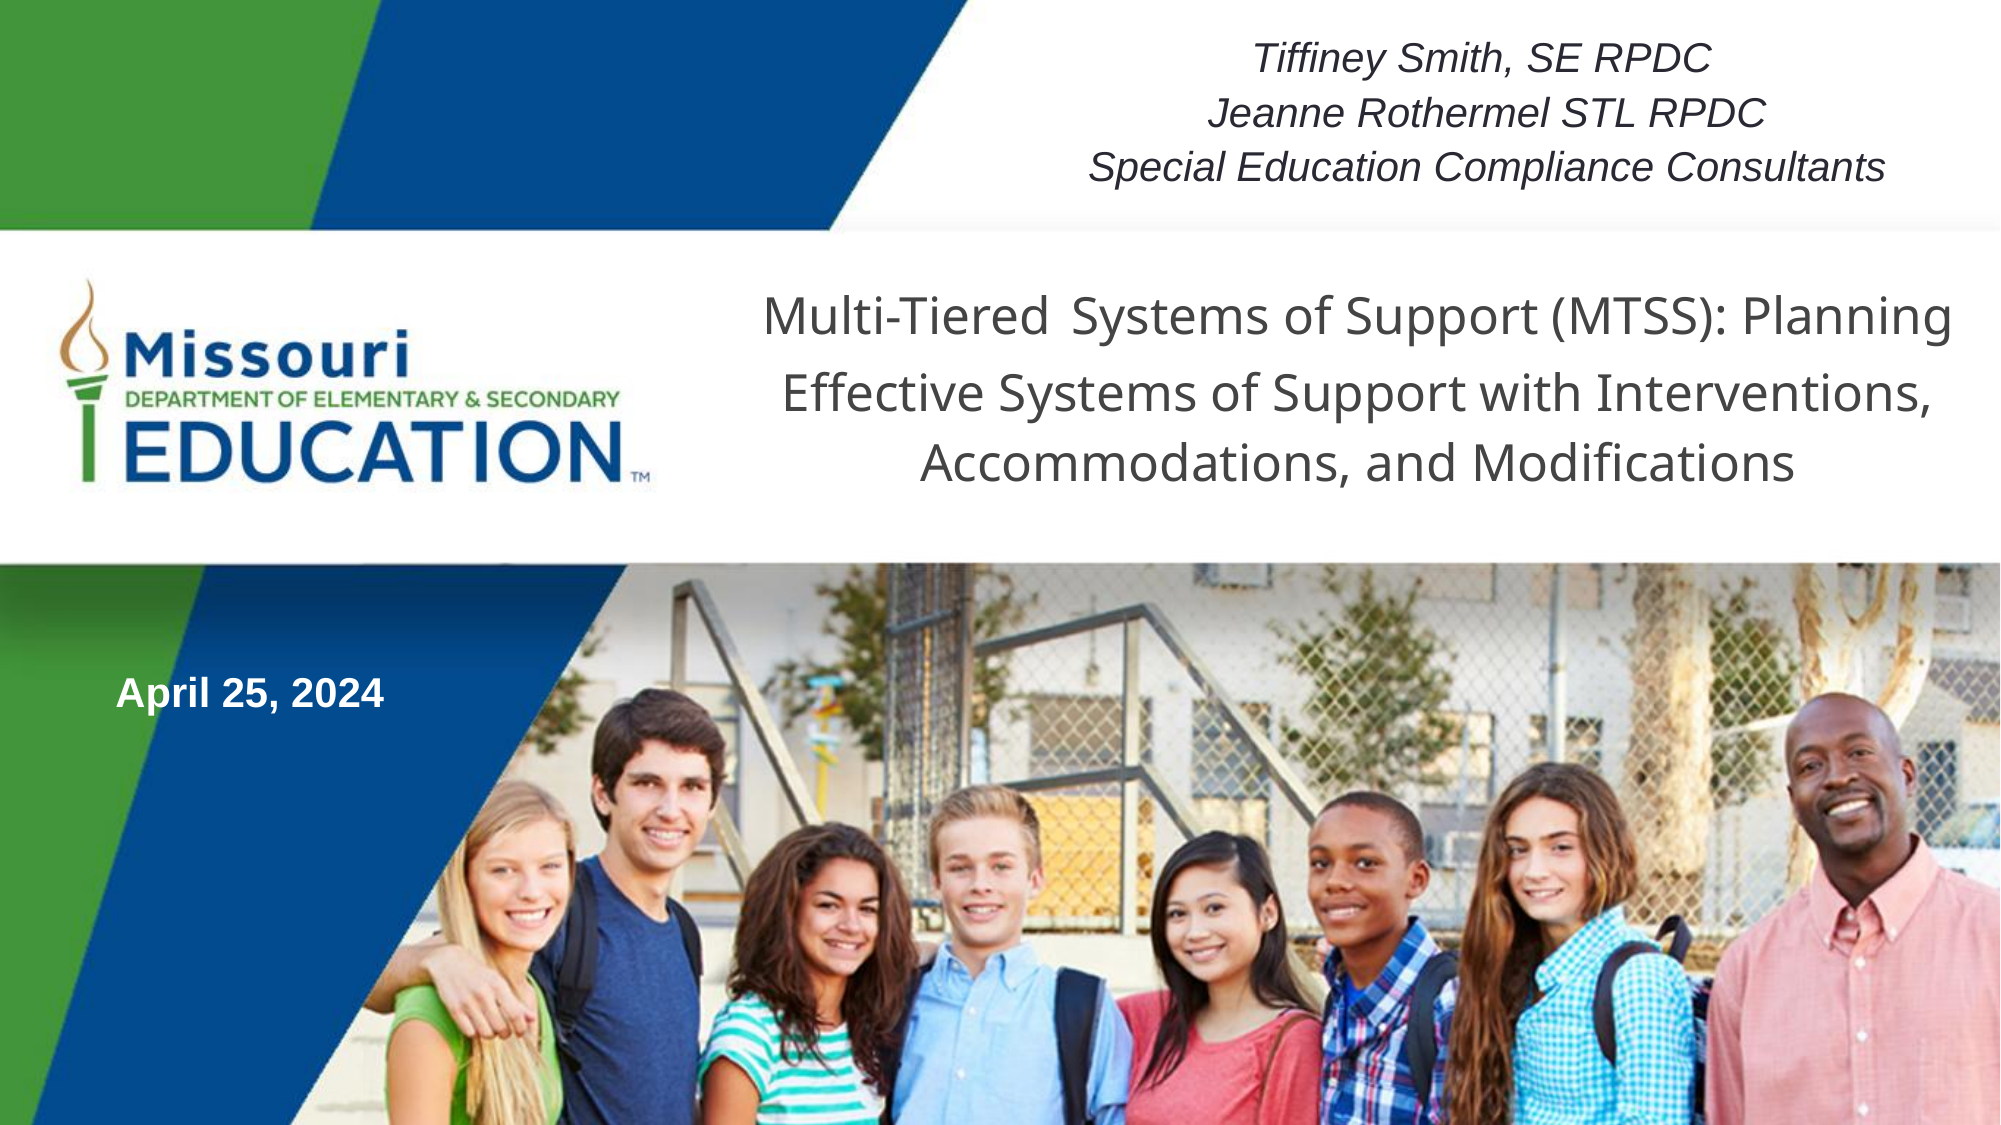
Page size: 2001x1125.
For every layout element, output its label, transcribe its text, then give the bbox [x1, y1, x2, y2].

picture [0, 0, 2001, 1125]
list Tiffiney Smith, SE RPDC Jeanne Rothermel STL RPDC Special Education Compliance Consultants [981, 12, 1994, 213]
title Multi-Tiered Systems of Support (MTSS): Planning Effective Systems of Support with Interventions, Accommodations, and Modifications [733, 245, 1984, 546]
list April 25, 2024 [66, 662, 434, 738]
